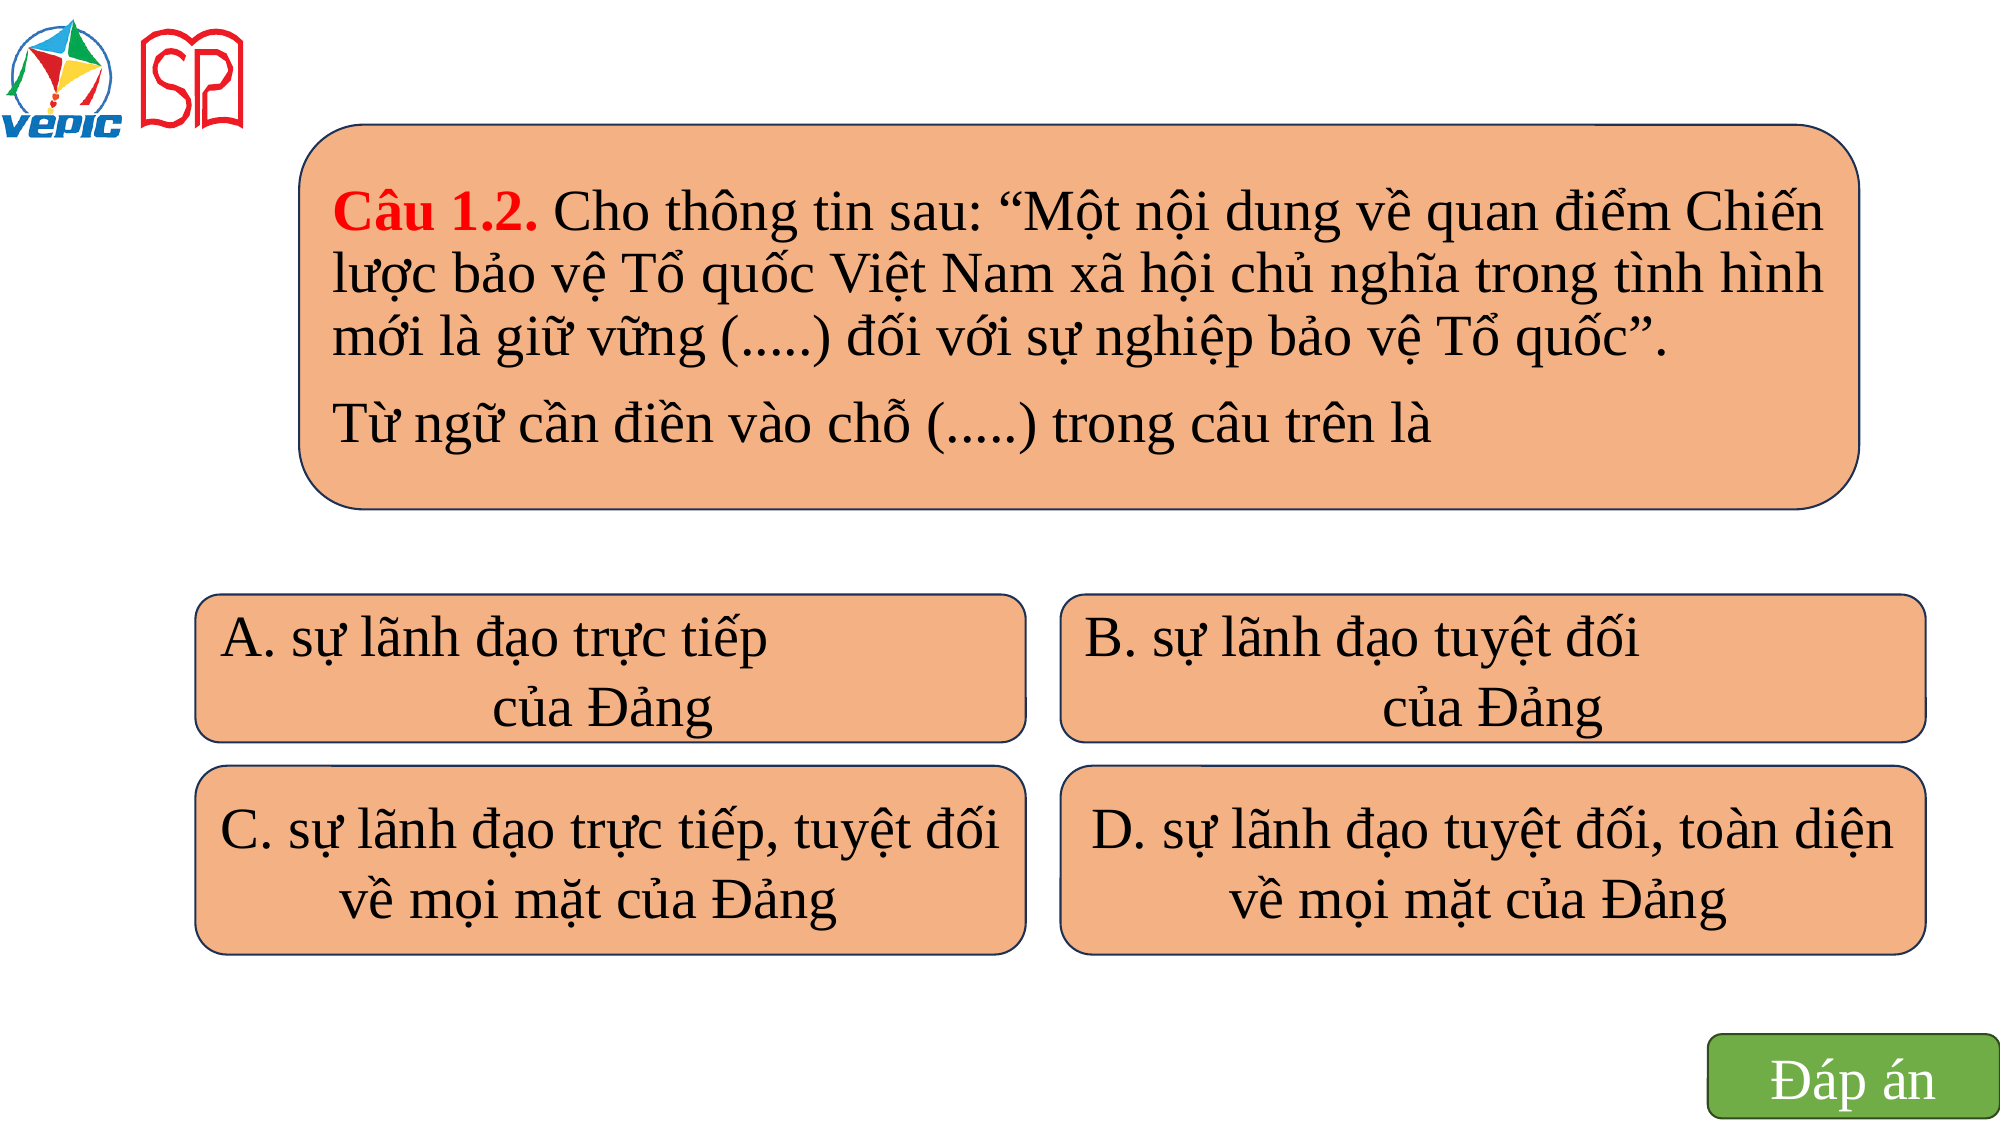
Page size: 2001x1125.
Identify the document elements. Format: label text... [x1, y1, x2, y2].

text_box A. sự lãnh đạo trực tiếp của Đảng [194, 593, 1027, 744]
text_box Câu 1.2. Cho thông tin sau: “Một nội dung về quan điểm Chiến lược bảo vệ Tổ quốc Việt Nam xã hội chủ nghĩa trong tình hình mới là giữ vững (.....) đối với sự nghiệp bảo vệ Tổ quốc”. Từ ngữ cần điền vào chỗ (.....) trong câu trên là [298, 123, 1861, 511]
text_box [140, 28, 244, 130]
picture [0, 15, 122, 139]
text_box Đáp án [1706, 1033, 2000, 1120]
text_box C. sự lãnh đạo trực tiếp, tuyệt đối về mọi mặt của Đảng [194, 764, 1027, 956]
text_box B. sự lãnh đạo tuyệt đối của Đảng [1059, 593, 1927, 744]
text_box D. sự lãnh đạo tuyệt đối, toàn diện về mọi mặt của Đảng [1059, 764, 1927, 956]
